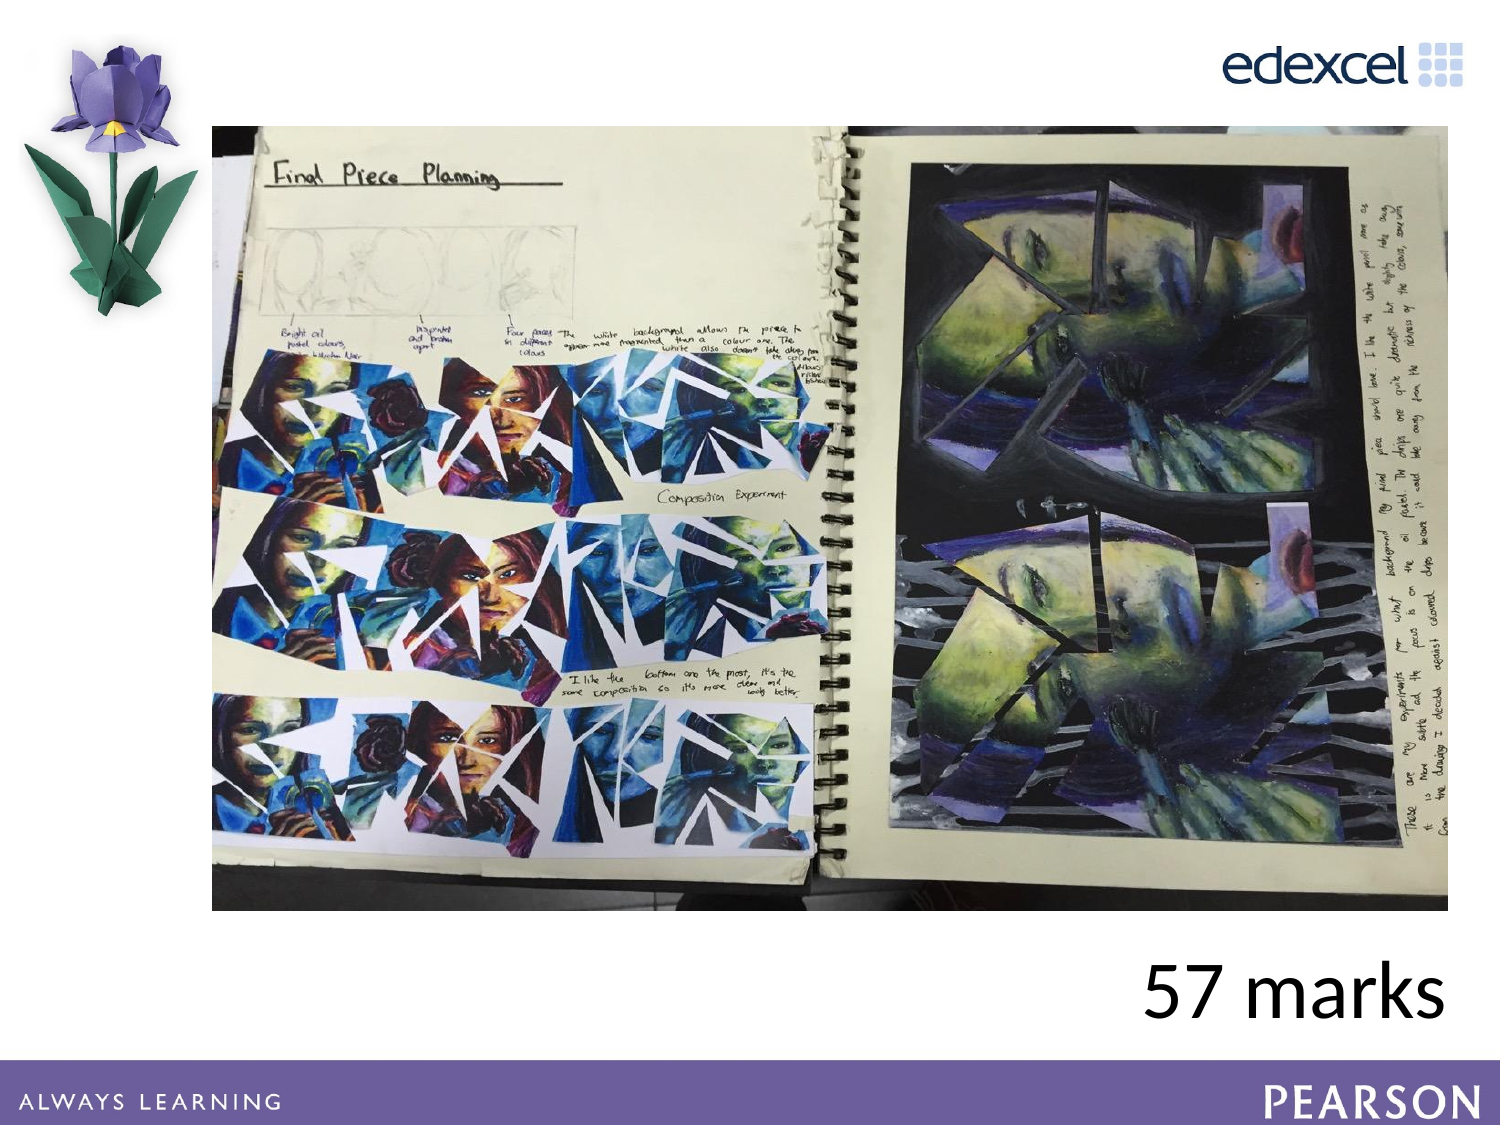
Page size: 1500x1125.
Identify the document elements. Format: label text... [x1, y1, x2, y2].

picture [0, 0, 1500, 1125]
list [199, 126, 1451, 912]
text_box 57 marks [1126, 935, 1500, 1048]
